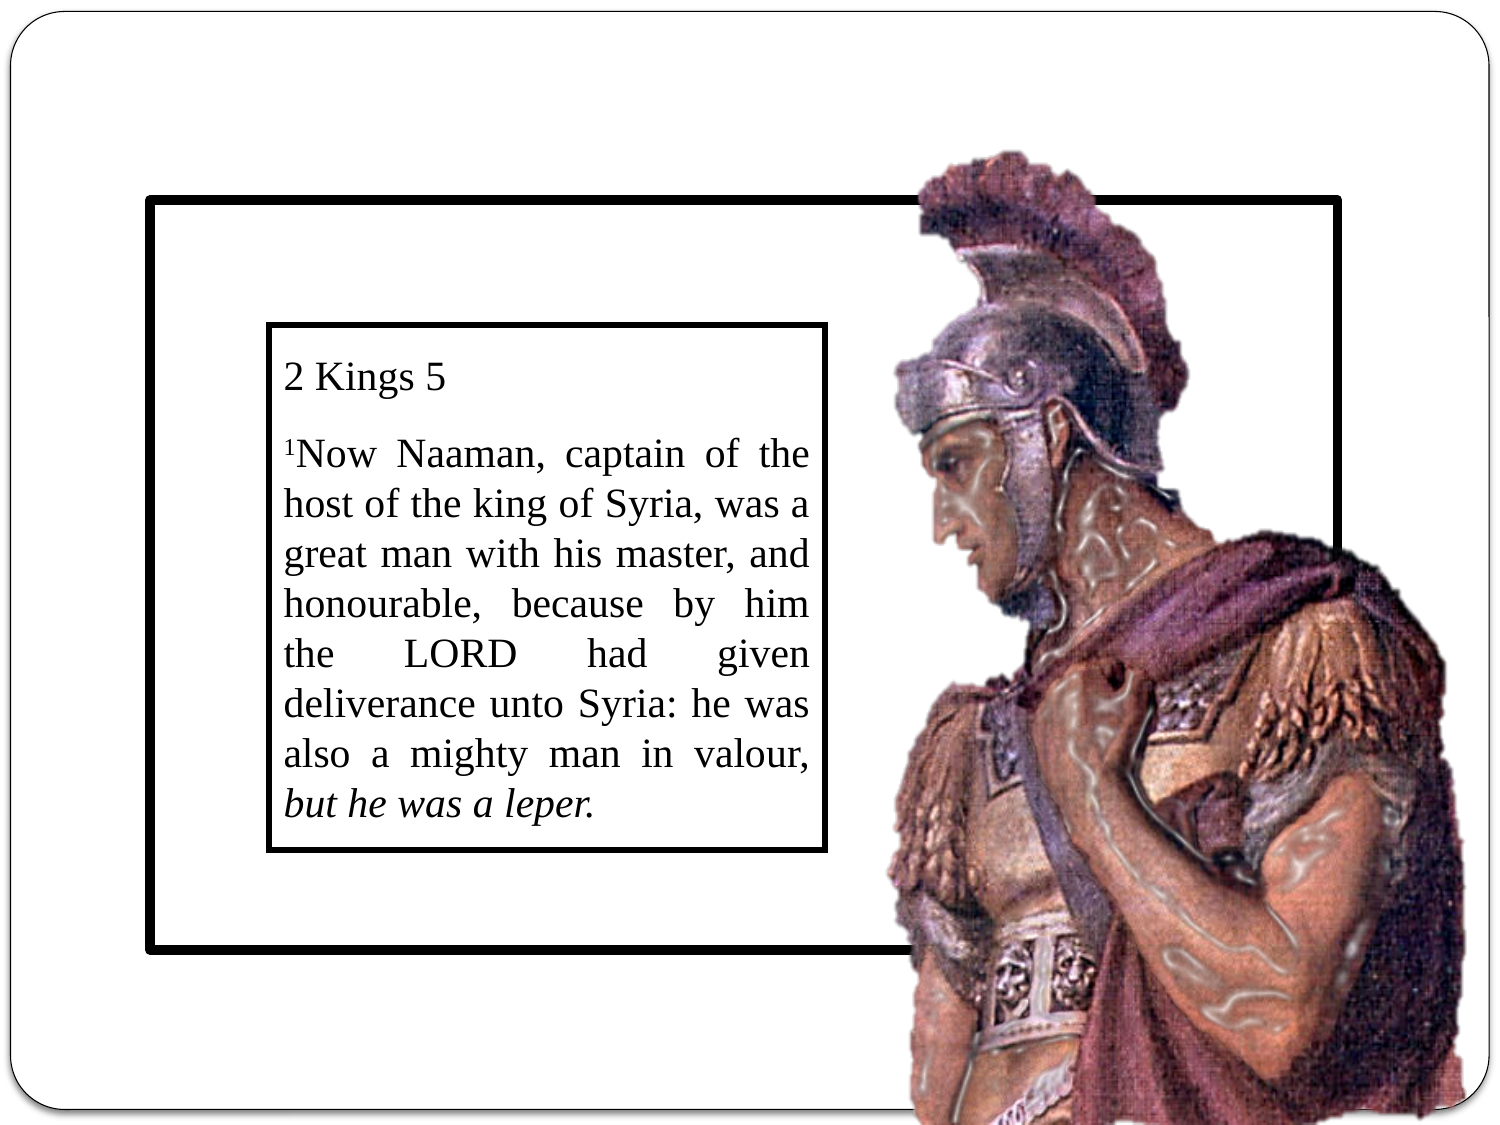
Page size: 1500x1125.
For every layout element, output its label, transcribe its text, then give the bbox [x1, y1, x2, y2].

text_box [149, 199, 665, 951]
picture [672, 62, 1500, 1125]
text_box 2 Kings 5 1Now Naaman, captain of the host of the king of Syria, was a great man with his master, and honourable, because by him the LORD had given deliverance unto Syria: he was also a mighty man in valour, but he was a leper. [268, 324, 665, 851]
